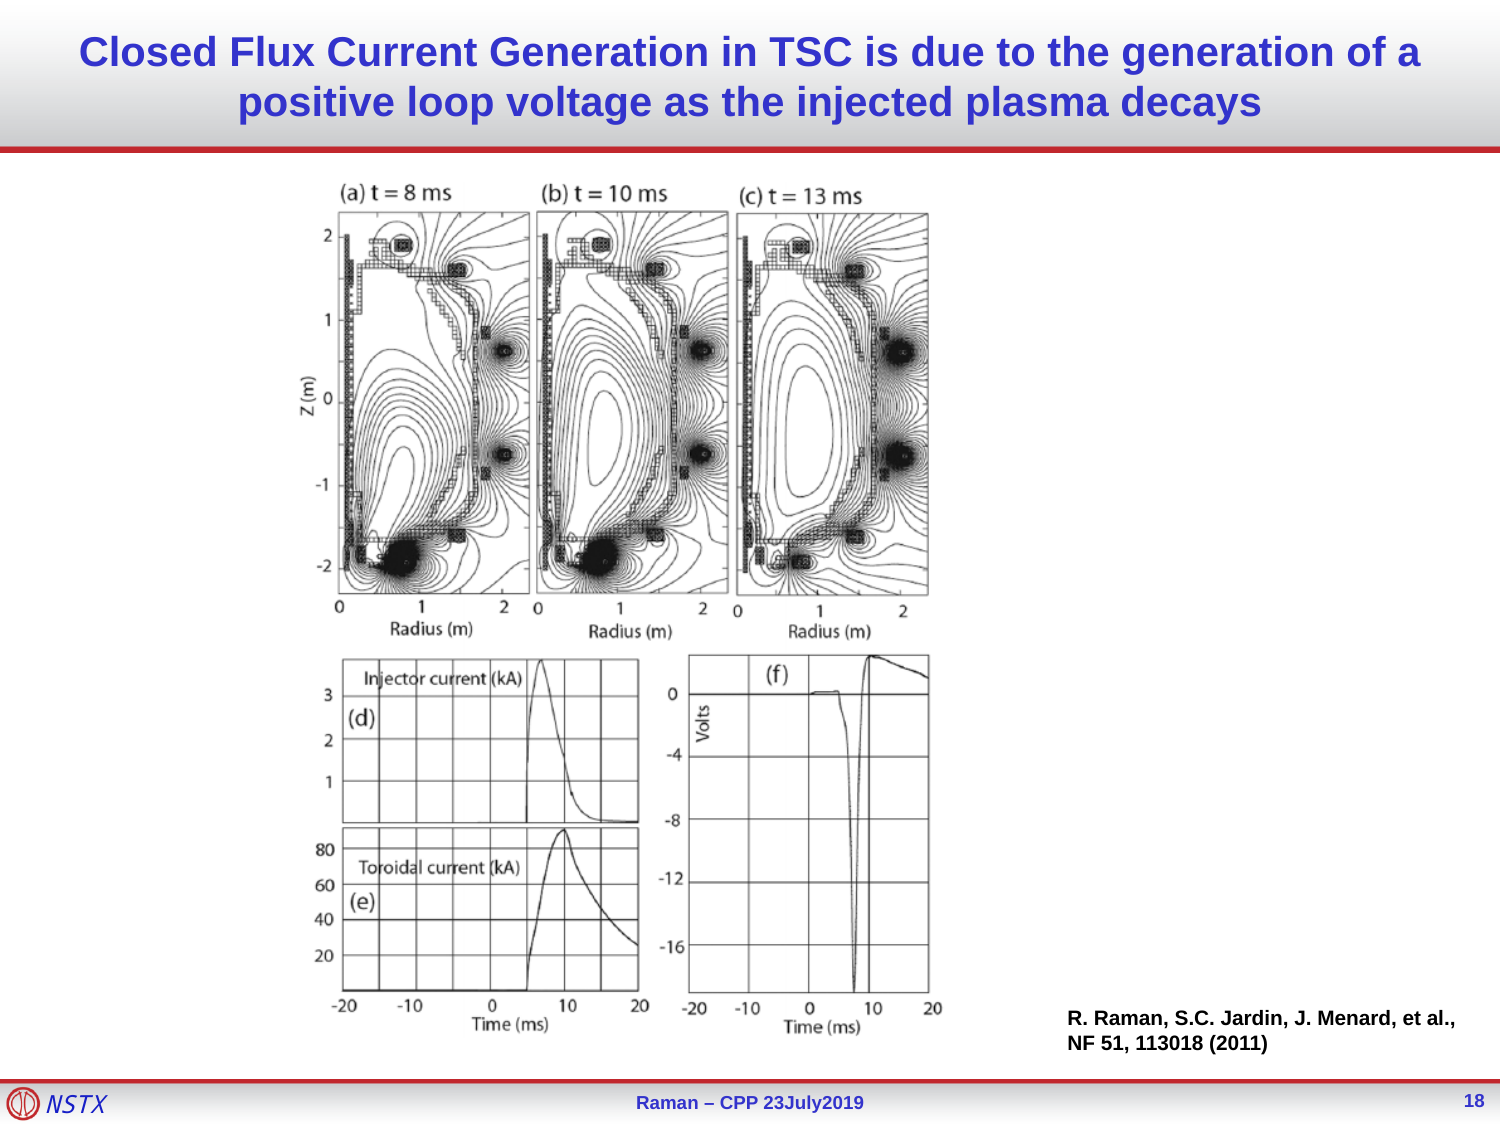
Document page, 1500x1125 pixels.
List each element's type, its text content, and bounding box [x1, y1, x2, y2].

slide_number 18 [1374, 1087, 1500, 1113]
picture [0, 1079, 1500, 1125]
title Closed Flux Current Generation in TSC is due to the generation of a positive loop voltage as the injected plasma decays [0, 0, 1500, 151]
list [262, 174, 963, 1050]
text_box R. Raman, S.C. Jardin, J. Menard, et al., NF 51, 113018 (2011) [1052, 996, 1500, 1062]
